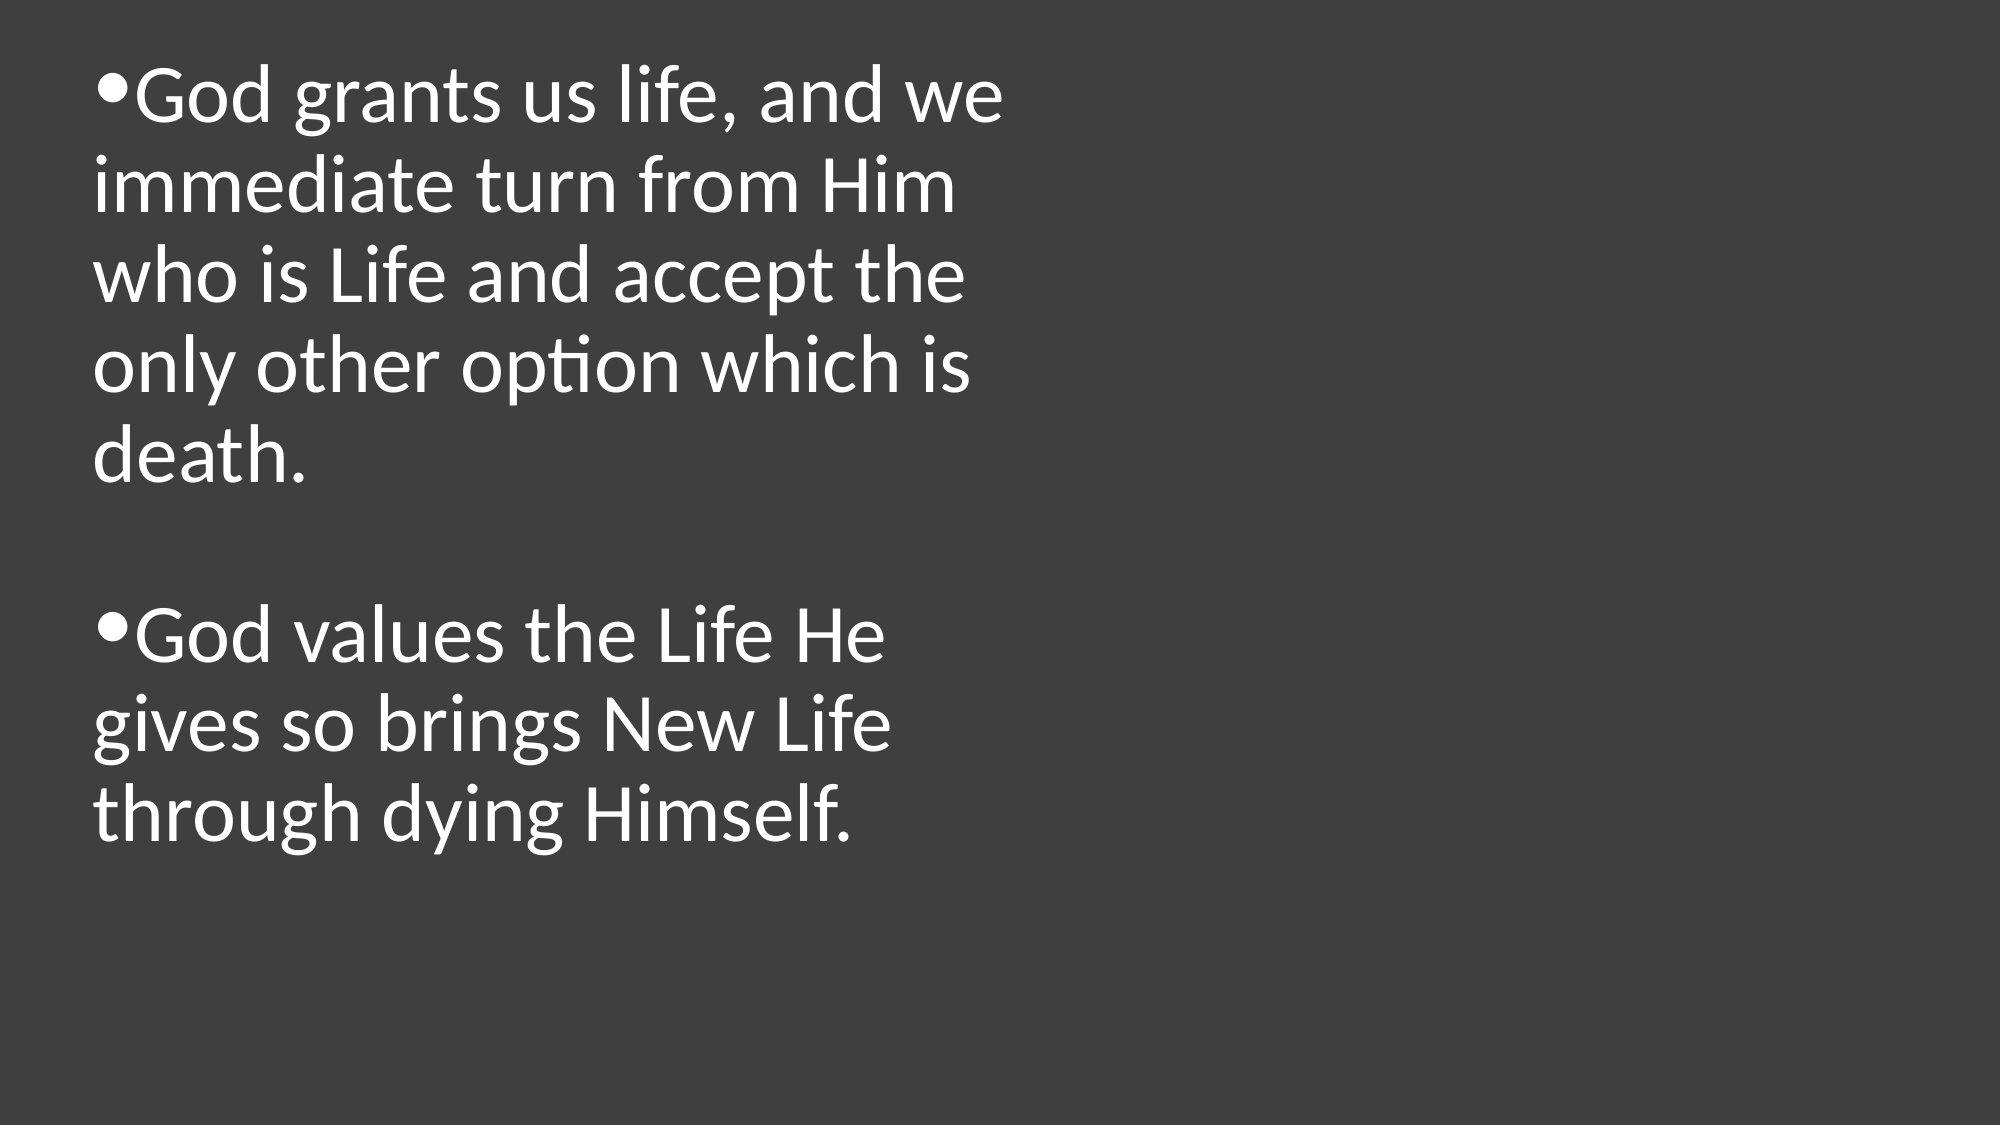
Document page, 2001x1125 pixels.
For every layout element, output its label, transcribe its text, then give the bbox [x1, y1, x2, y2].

text_box God grants us life, and we immediate turn from Him who is Life and accept the only other option which is death. God values the Life He gives so brings New Life through dying Himself. [77, 43, 1040, 1082]
